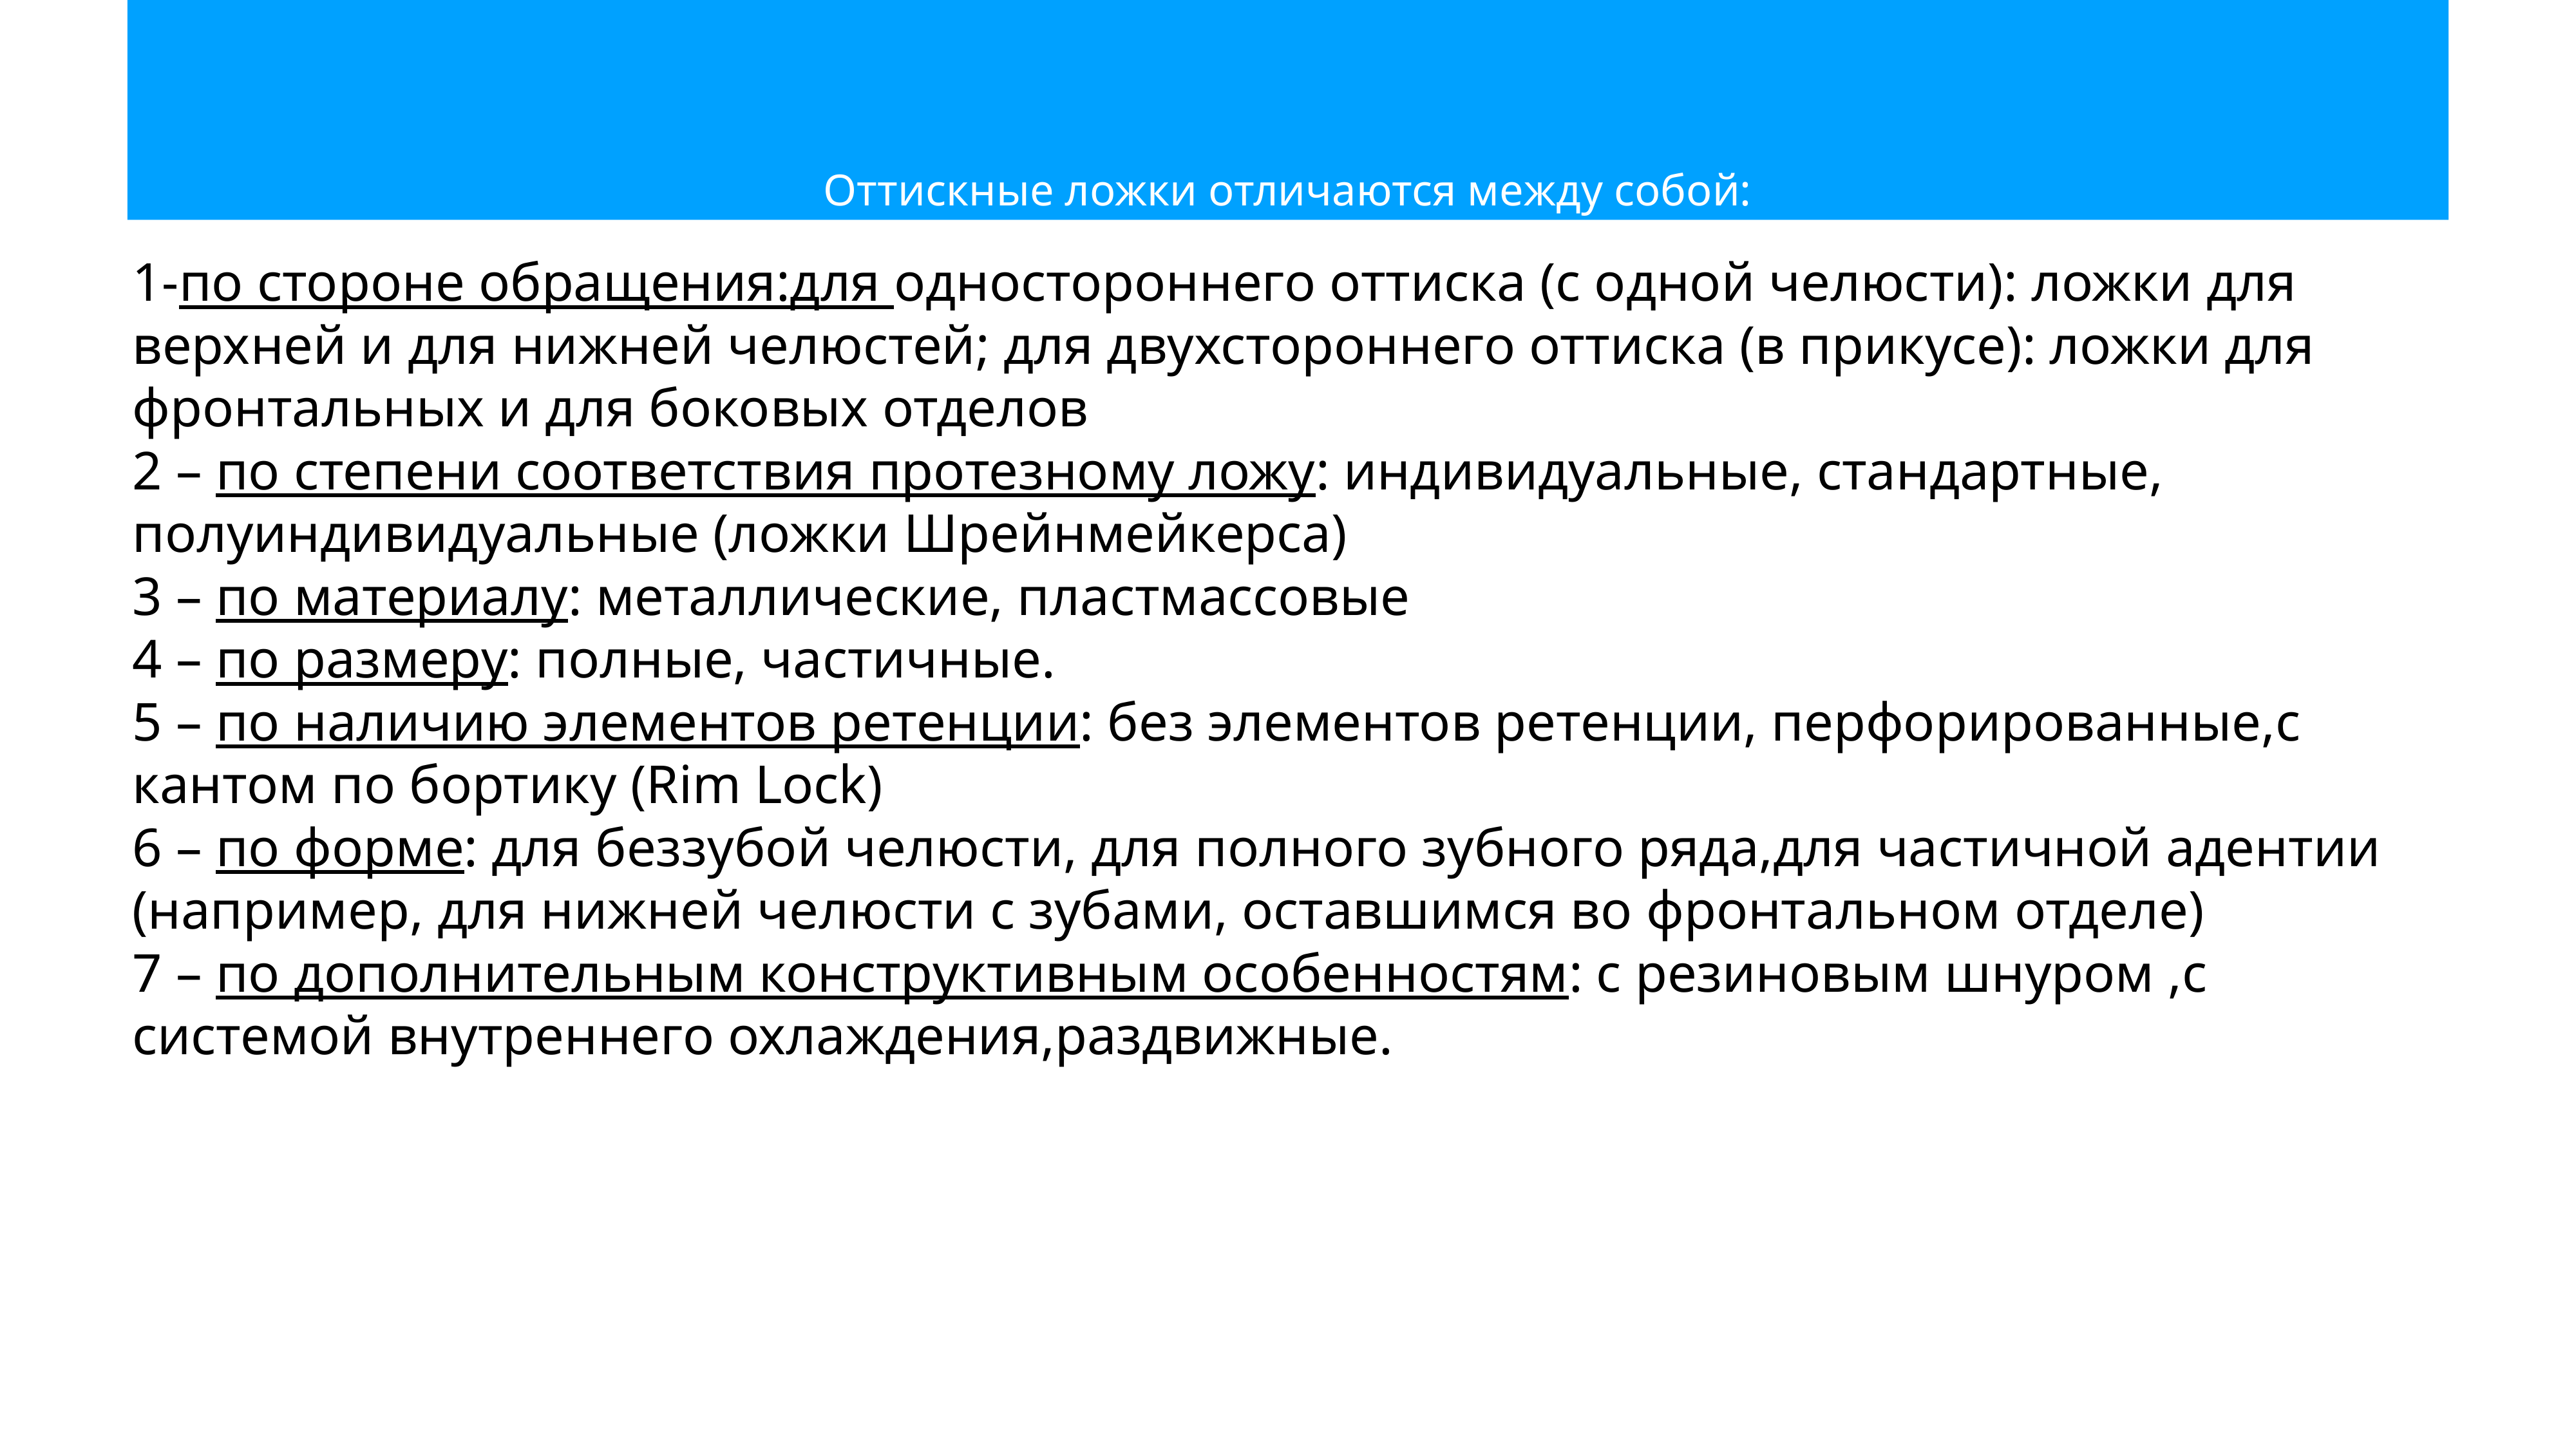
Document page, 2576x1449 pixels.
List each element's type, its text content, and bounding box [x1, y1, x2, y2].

list 1-по стороне обращения:для одностороннего оттиска (с одной челюсти): ложки для верхней и для нижней челюстей; для двухстороннего оттиска (в прикусе): ложки для фронтальных и для боковых отделов 2 – по степени соответствия протезному ложу: индивидуальные, стандартные, полуиндивидуальные (ложки Шрейнмейкерса) 3 – по материалу: металлические, пластмассовые 4 – по размеру: полные, частичные. 5 – по наличию элементов ретенции: без элементов ретенции, перфорированные,с кантом по бортику (Rim Lock) 6 – по форме: для беззубой челюсти, для полного зубного ряда,для частичной адентии (например, для нижней челюсти с зубами, оставшимся во фронтальном отделе) 7 – по дополнительным конструктивным особенностям: с резиновым шнуром ,с системой внутреннего охлаждения,раздвижные. [126, 243, 2448, 1137]
title Оттискные ложки отличаются между собой: [127, 0, 2449, 220]
